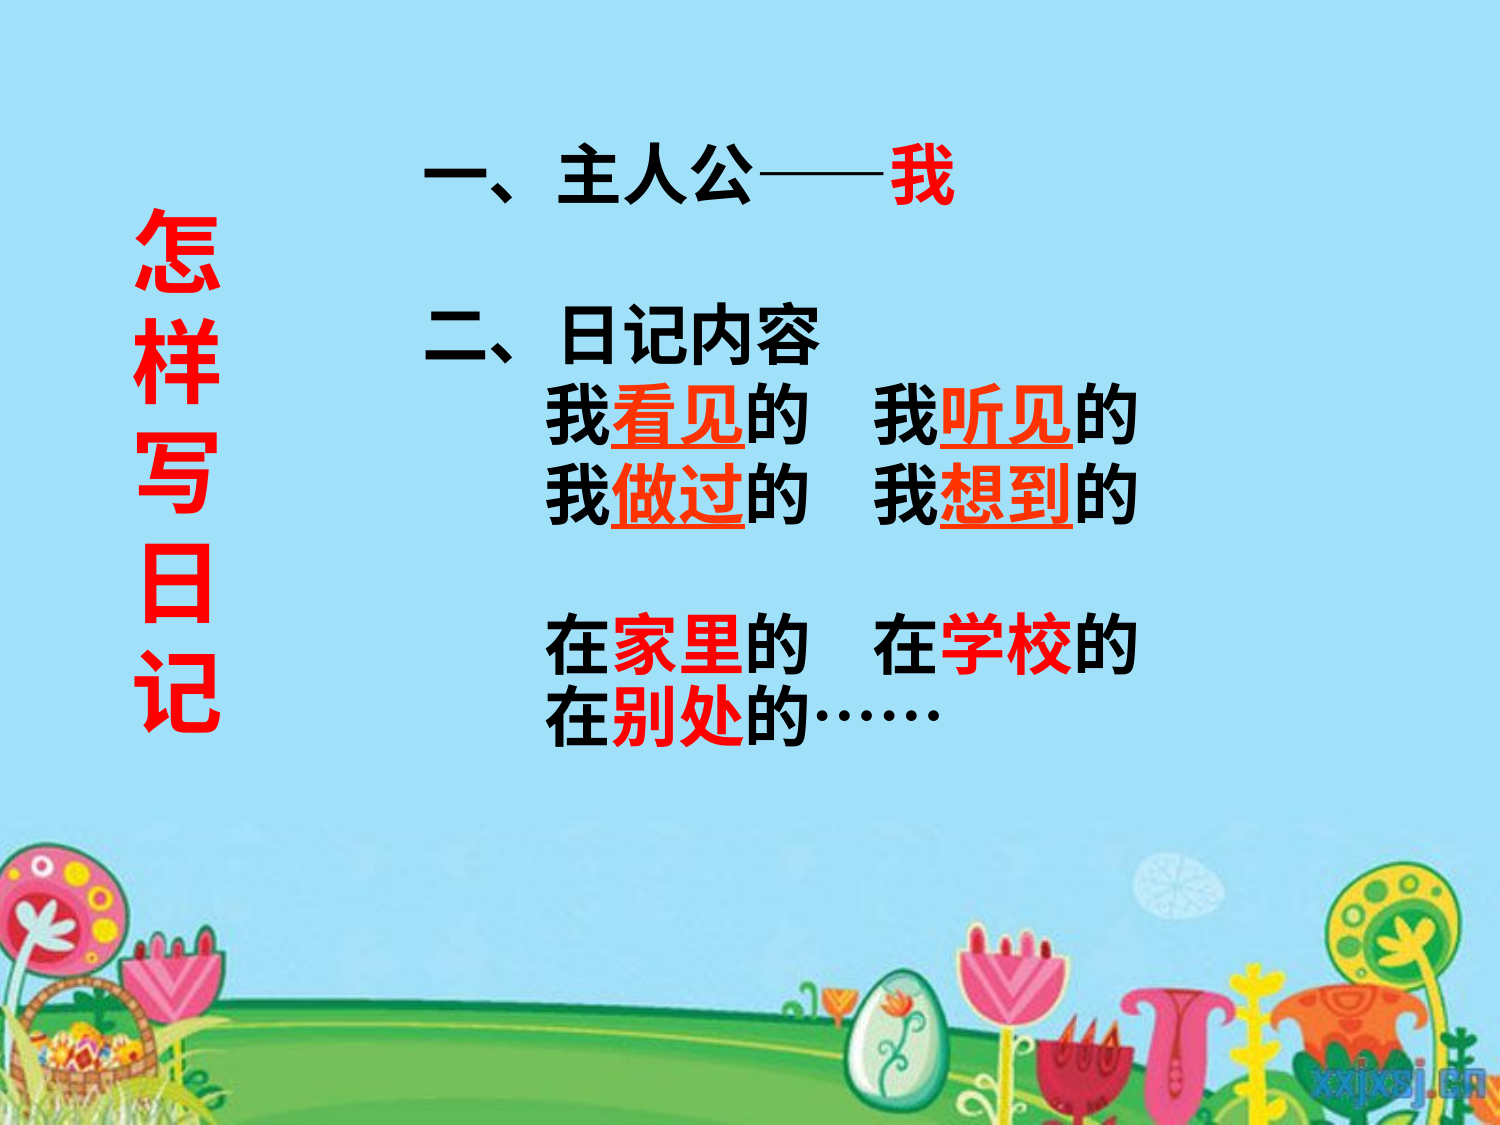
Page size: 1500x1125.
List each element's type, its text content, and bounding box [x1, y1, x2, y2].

picture [0, 0, 1500, 1125]
text_box 怎样写日记 [117, 187, 330, 752]
text_box 一、主人公——我 二、日记内容 我看见的 我听见的 我做过的 我想到的 在家里的 在学校的 在别处的…… [407, 125, 1354, 764]
